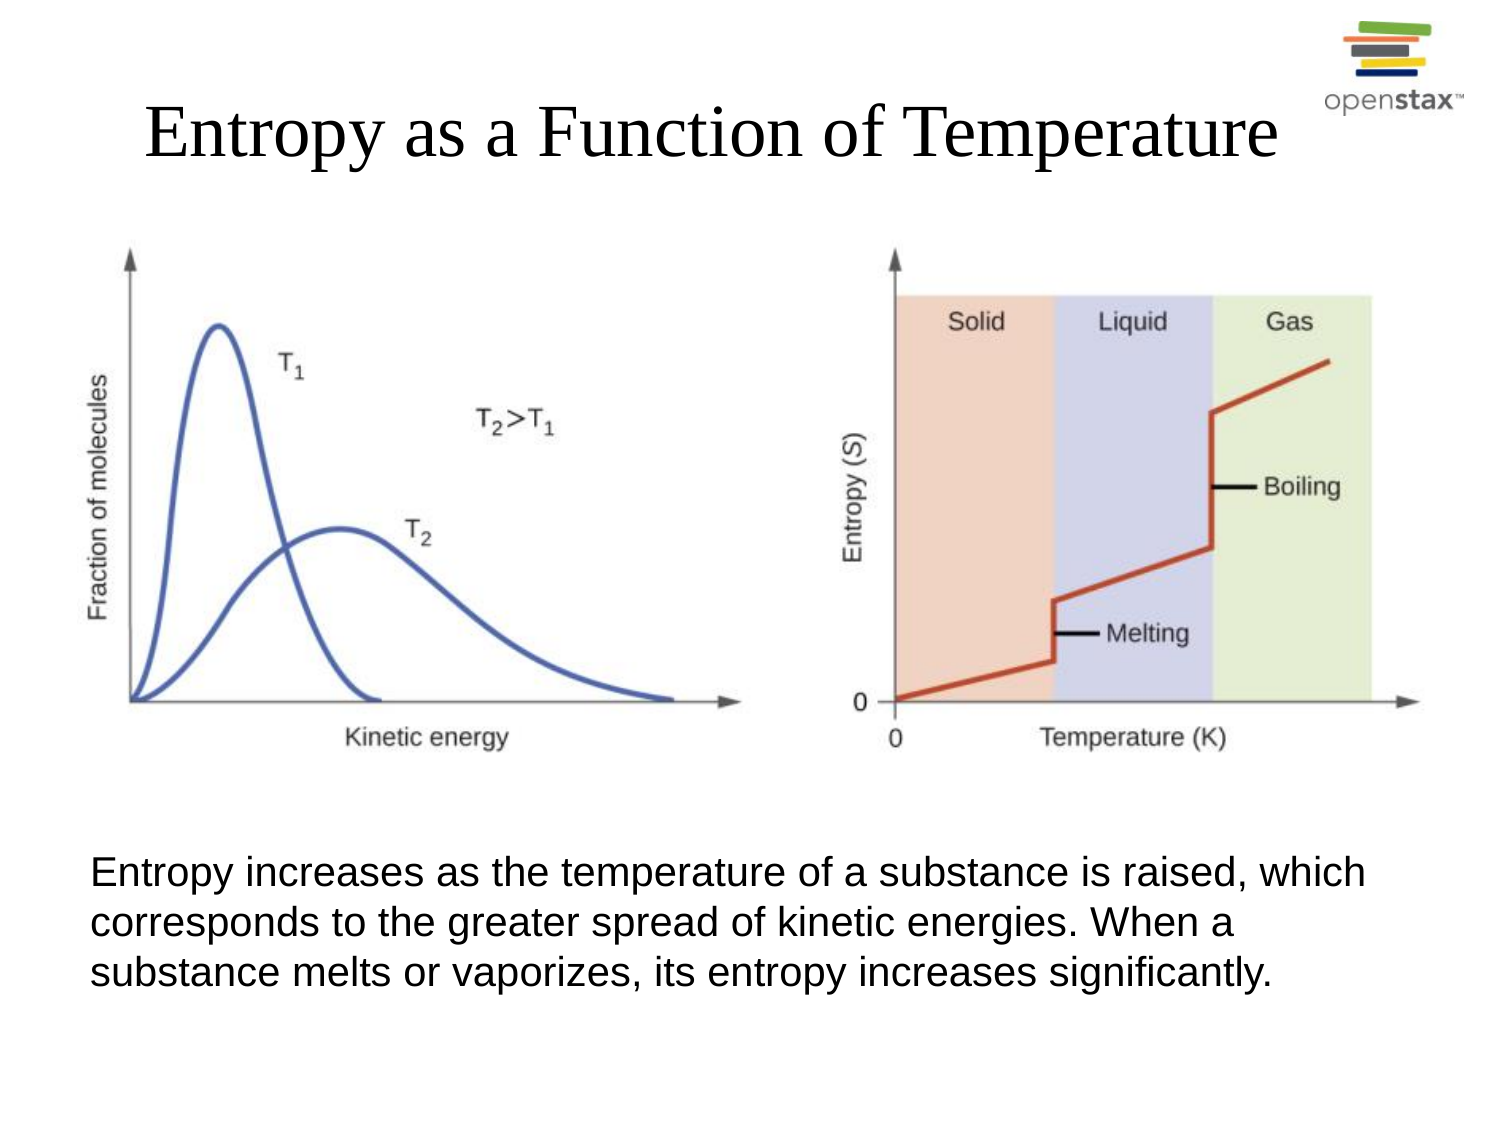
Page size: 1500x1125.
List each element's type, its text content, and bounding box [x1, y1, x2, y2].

title Entropy as a Function of Temperature [75, 50, 1350, 201]
picture [76, 201, 1427, 788]
list Entropy increases as the temperature of a substance is raised, which corresponds to the greater spread of kinetic energies. When a substance melts or vaporizes, its entropy increases significantly. [75, 837, 1425, 1050]
picture [1324, 20, 1464, 116]
